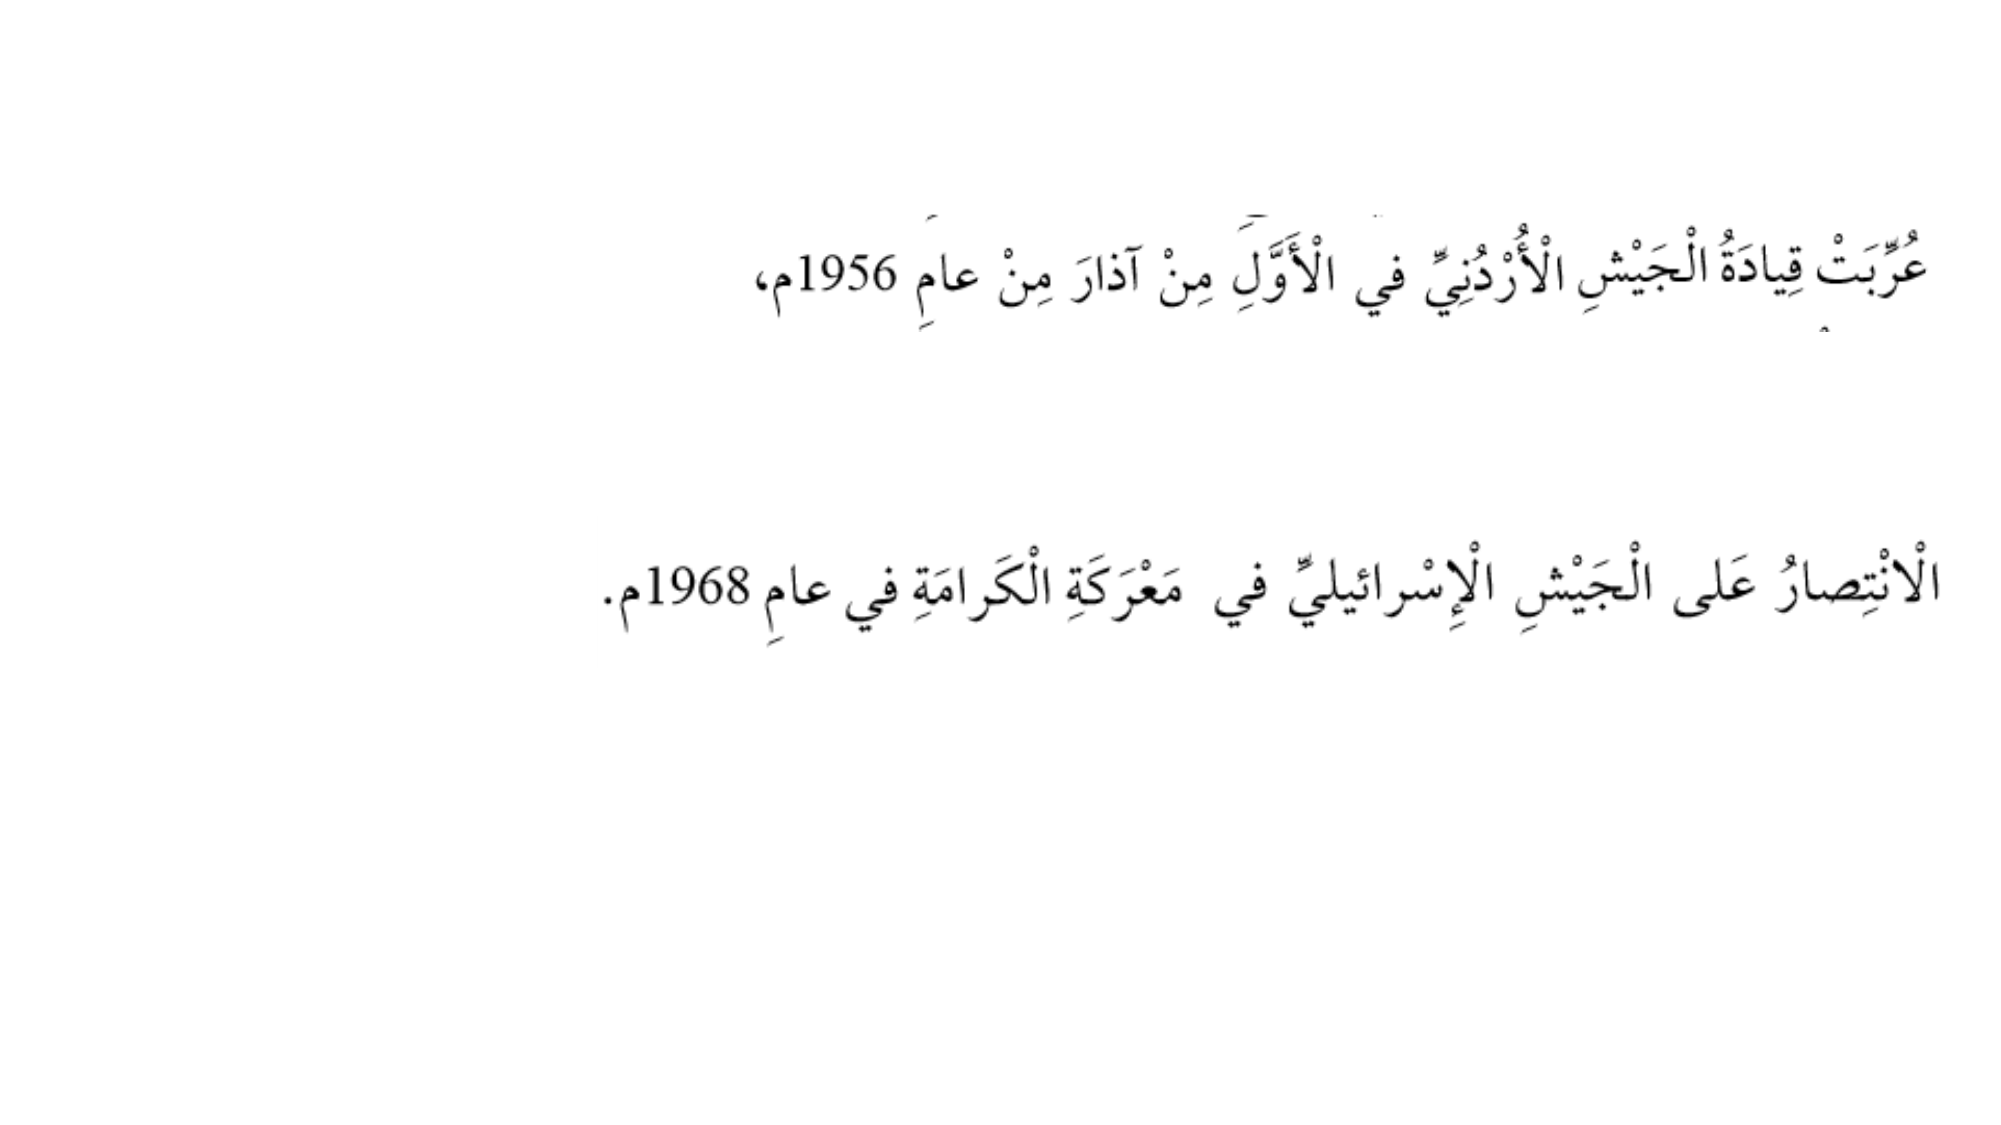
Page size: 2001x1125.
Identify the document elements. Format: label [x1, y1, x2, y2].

picture [596, 516, 1951, 668]
picture [718, 203, 1951, 333]
